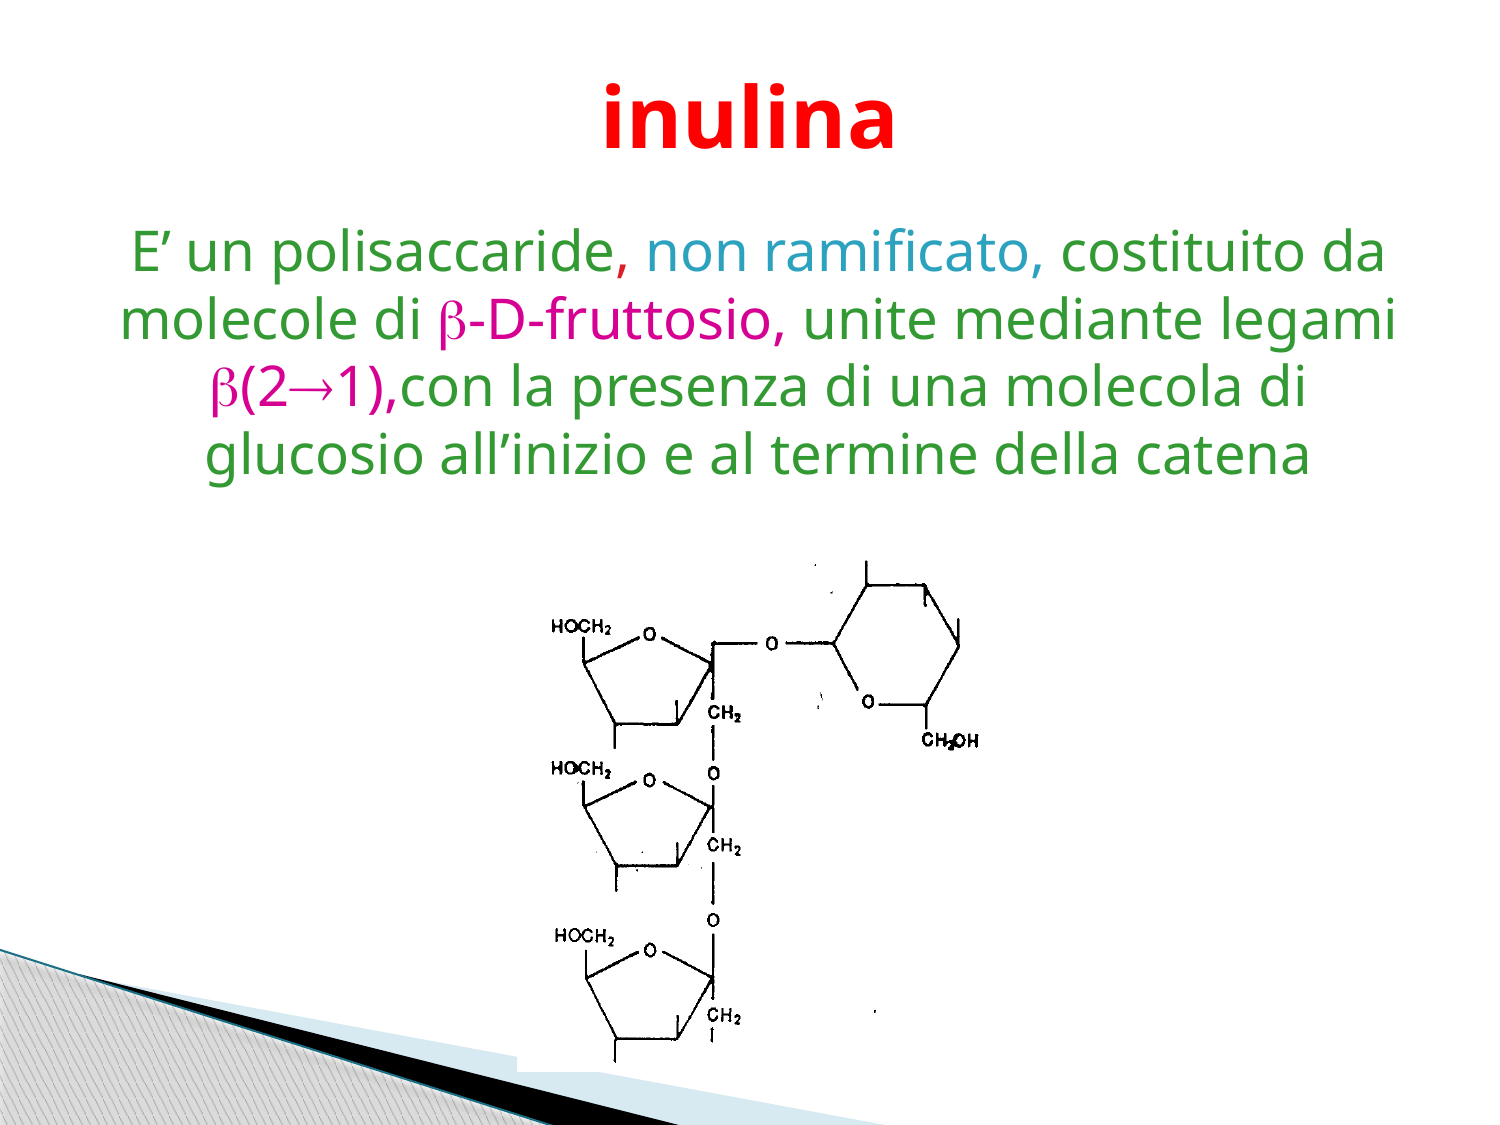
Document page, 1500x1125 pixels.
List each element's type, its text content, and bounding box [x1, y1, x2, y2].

title inulina [75, 45, 1425, 185]
list E’ un polisaccaride, non ramificato, costituito da molecole di -D-fruttosio, unite mediante legami (21),con la presenza di una molecola di glucosio all’inizio e al termine della catena [75, 208, 1425, 563]
picture [517, 550, 993, 1072]
